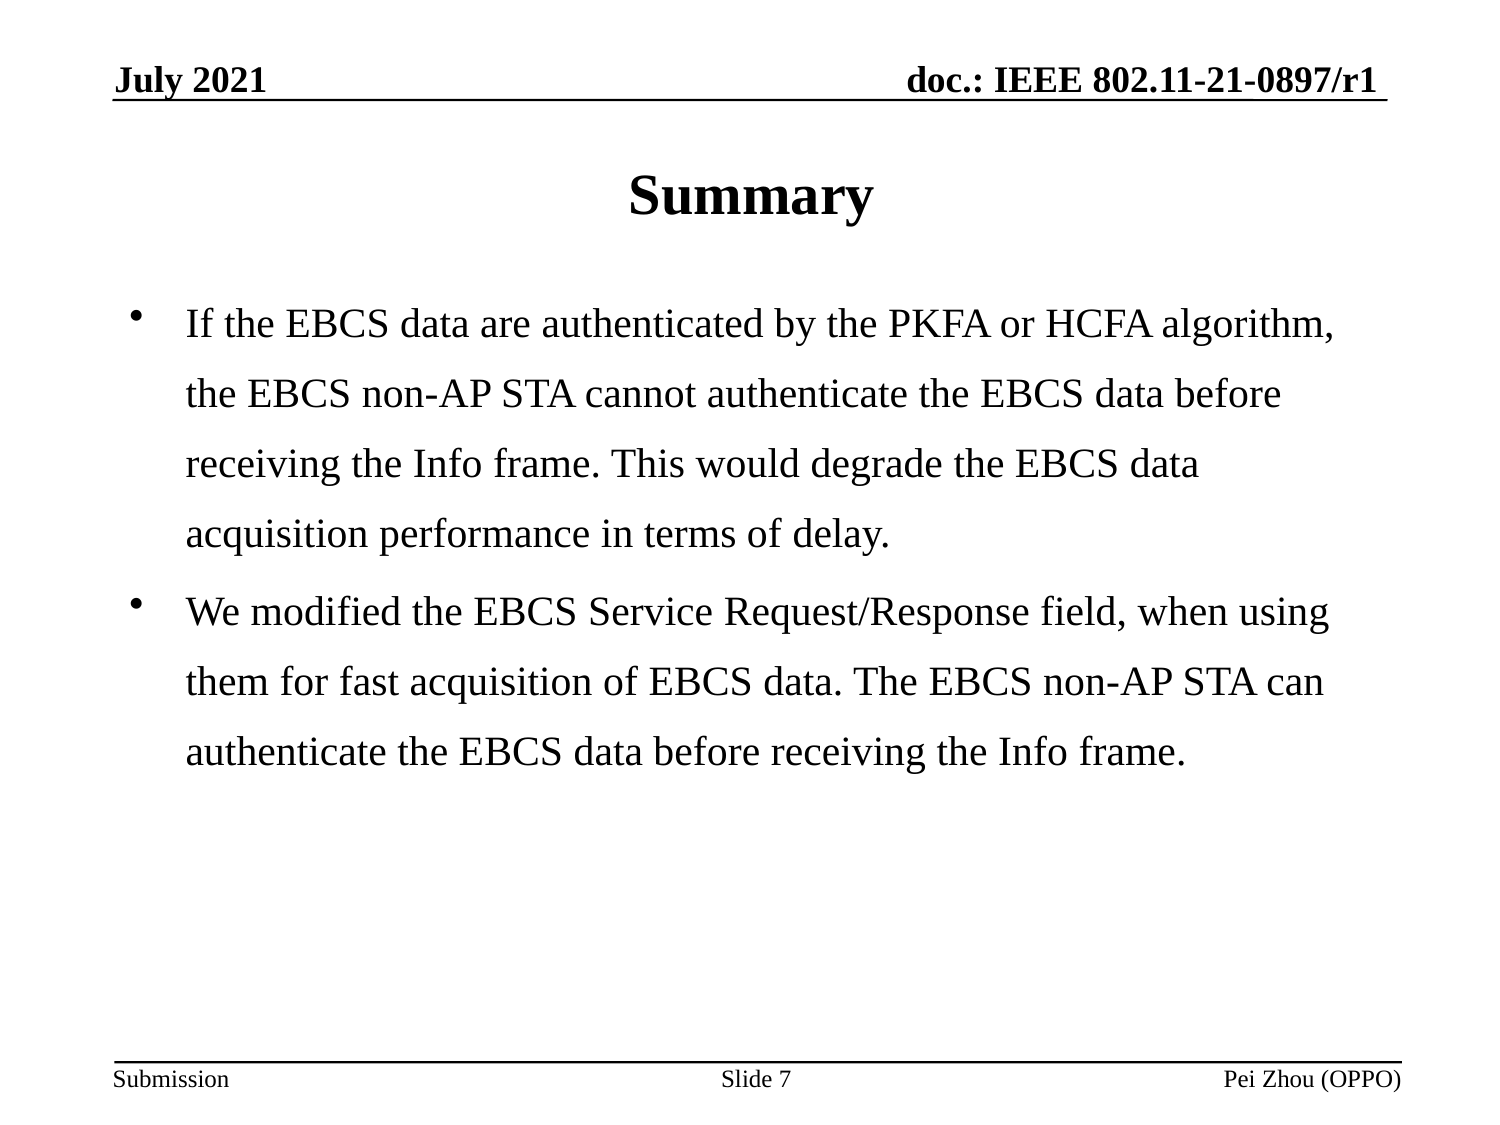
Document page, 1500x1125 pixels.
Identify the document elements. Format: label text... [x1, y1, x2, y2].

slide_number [114, 54, 270, 101]
slide_number Slide 7 [712, 1061, 800, 1093]
footer Pei Zhou (OPPO) [1221, 1061, 1402, 1093]
list If the EBCS data are authenticated by the PKFA or HCFA algorithm, the EBCS non-AP STA cannot authenticate the EBCS data before receiving the Info frame. This would degrade the EBCS data acquisition performance in terms of delay. We modified the EBCS Service Request/Response field, when using them for fast acquisition of EBCS data. The EBCS non-AP STA can authenticate the EBCS data before receiving the Info frame. [114, 268, 1402, 1047]
title Summary [114, 103, 1390, 268]
